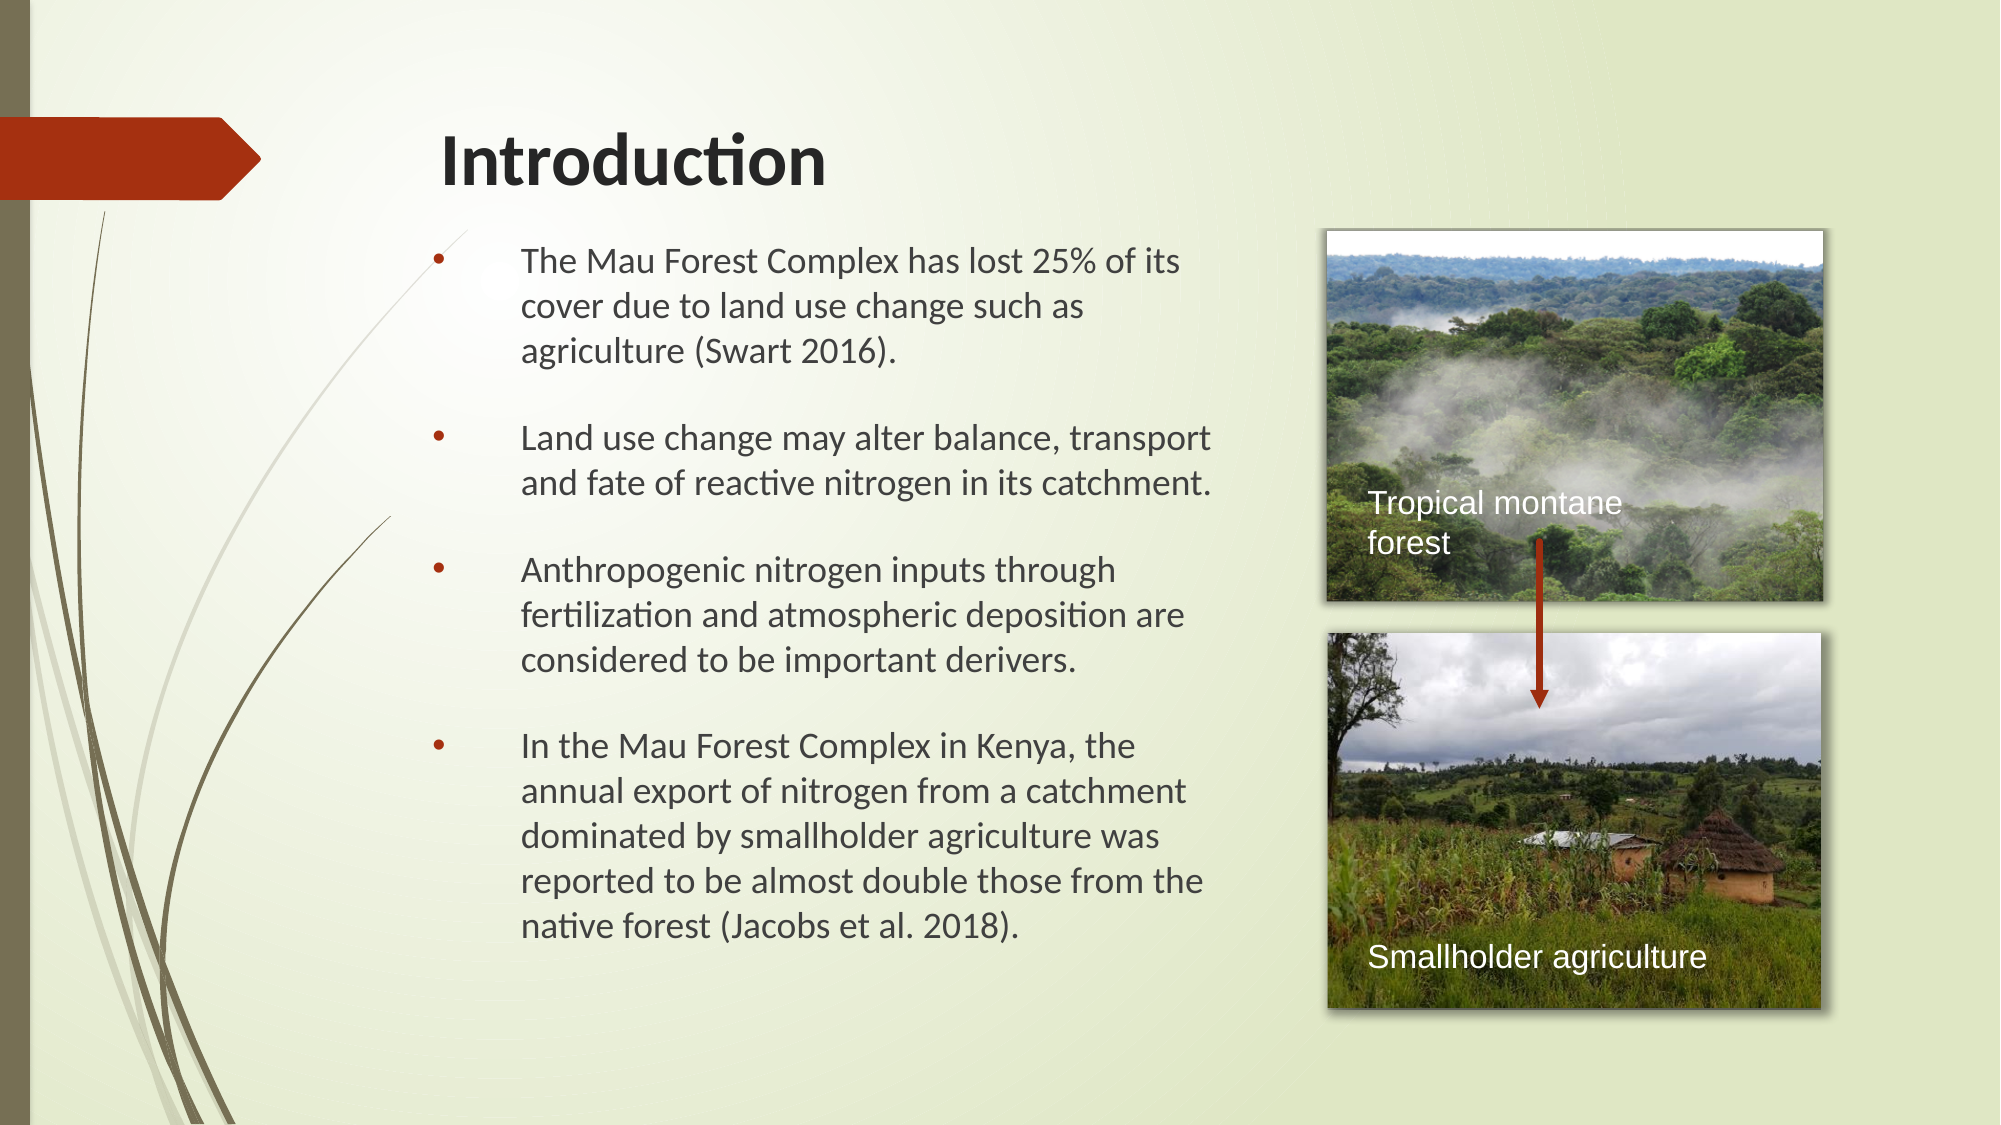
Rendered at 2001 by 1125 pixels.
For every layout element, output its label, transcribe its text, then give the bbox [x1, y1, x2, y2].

title Introduction [425, 102, 1888, 313]
picture [1310, 228, 1839, 617]
picture [1327, 633, 1822, 1010]
list The Mau Forest Complex has lost 25% of its cover due to land use change such as agriculture (Swart 2016). Land use change may alter balance, transport and fate of reactive nitrogen in its catchment. Anthropogenic nitrogen inputs through fertilization and atmospheric deposition are considered to be important derivers. In the Mau Forest Complex in Kenya, the annual export of nitrogen from a catchment dominated by smallholder agriculture was reported to be almost double those from the native forest (Jacobs et al. 2018). [417, 228, 1262, 956]
